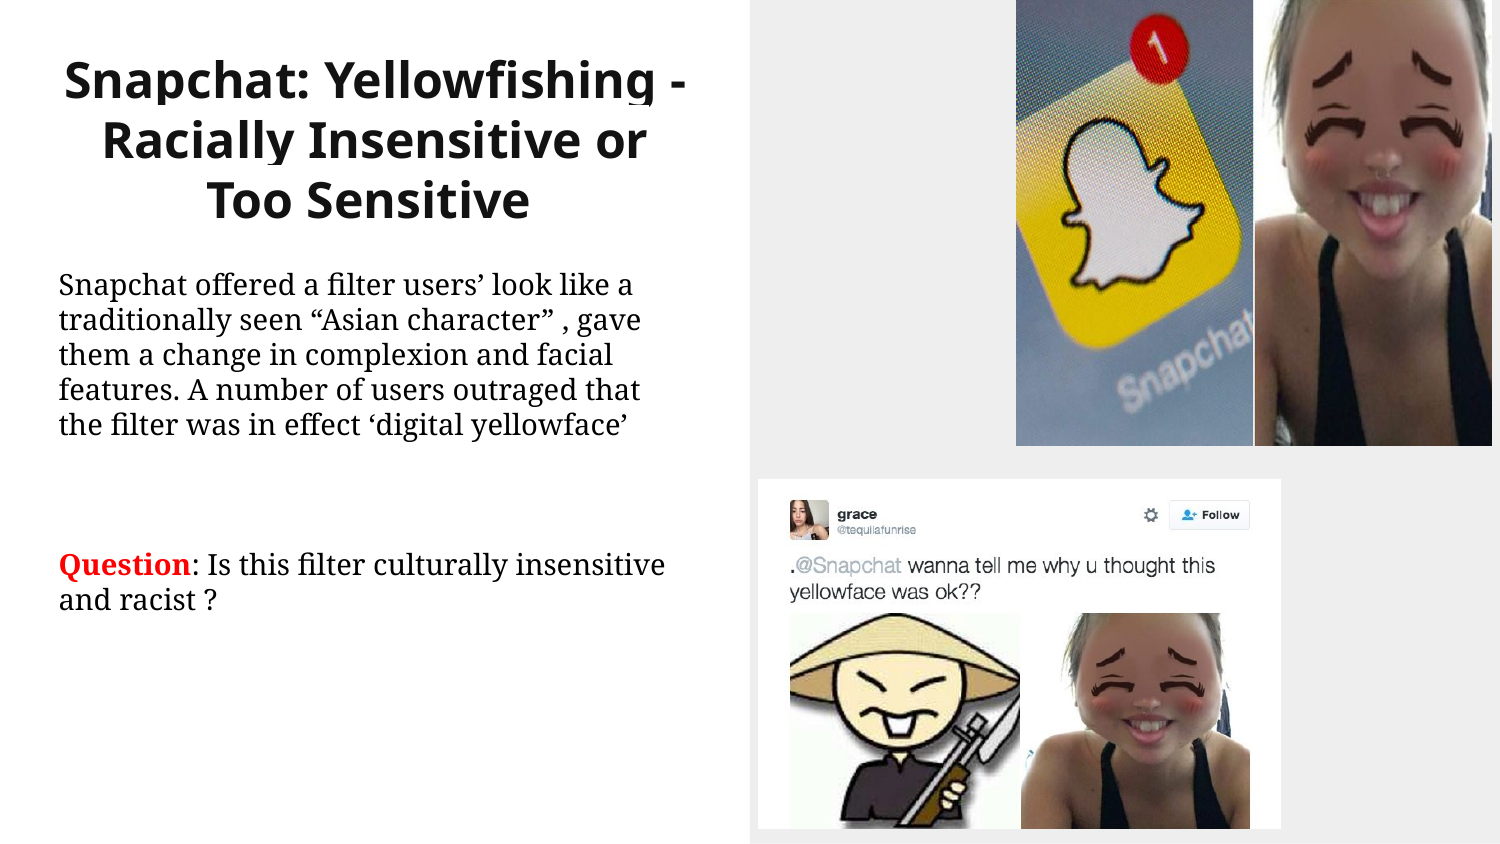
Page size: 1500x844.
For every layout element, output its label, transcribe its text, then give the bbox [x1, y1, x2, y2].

title Snapchat: Yellowfishing - Racially Insensitive or Too Sensitive [43, 0, 708, 244]
subtitle Snapchat offered a filter users’ look like a traditionally seen “Asian character” , gave them a change in complexion and facial features. A number of users outraged that the filter was in effect ‘digital yellowface’ Question: Is this filter culturally insensitive and racist ? [43, 251, 708, 755]
picture [758, 479, 1282, 829]
picture [1016, 0, 1492, 446]
